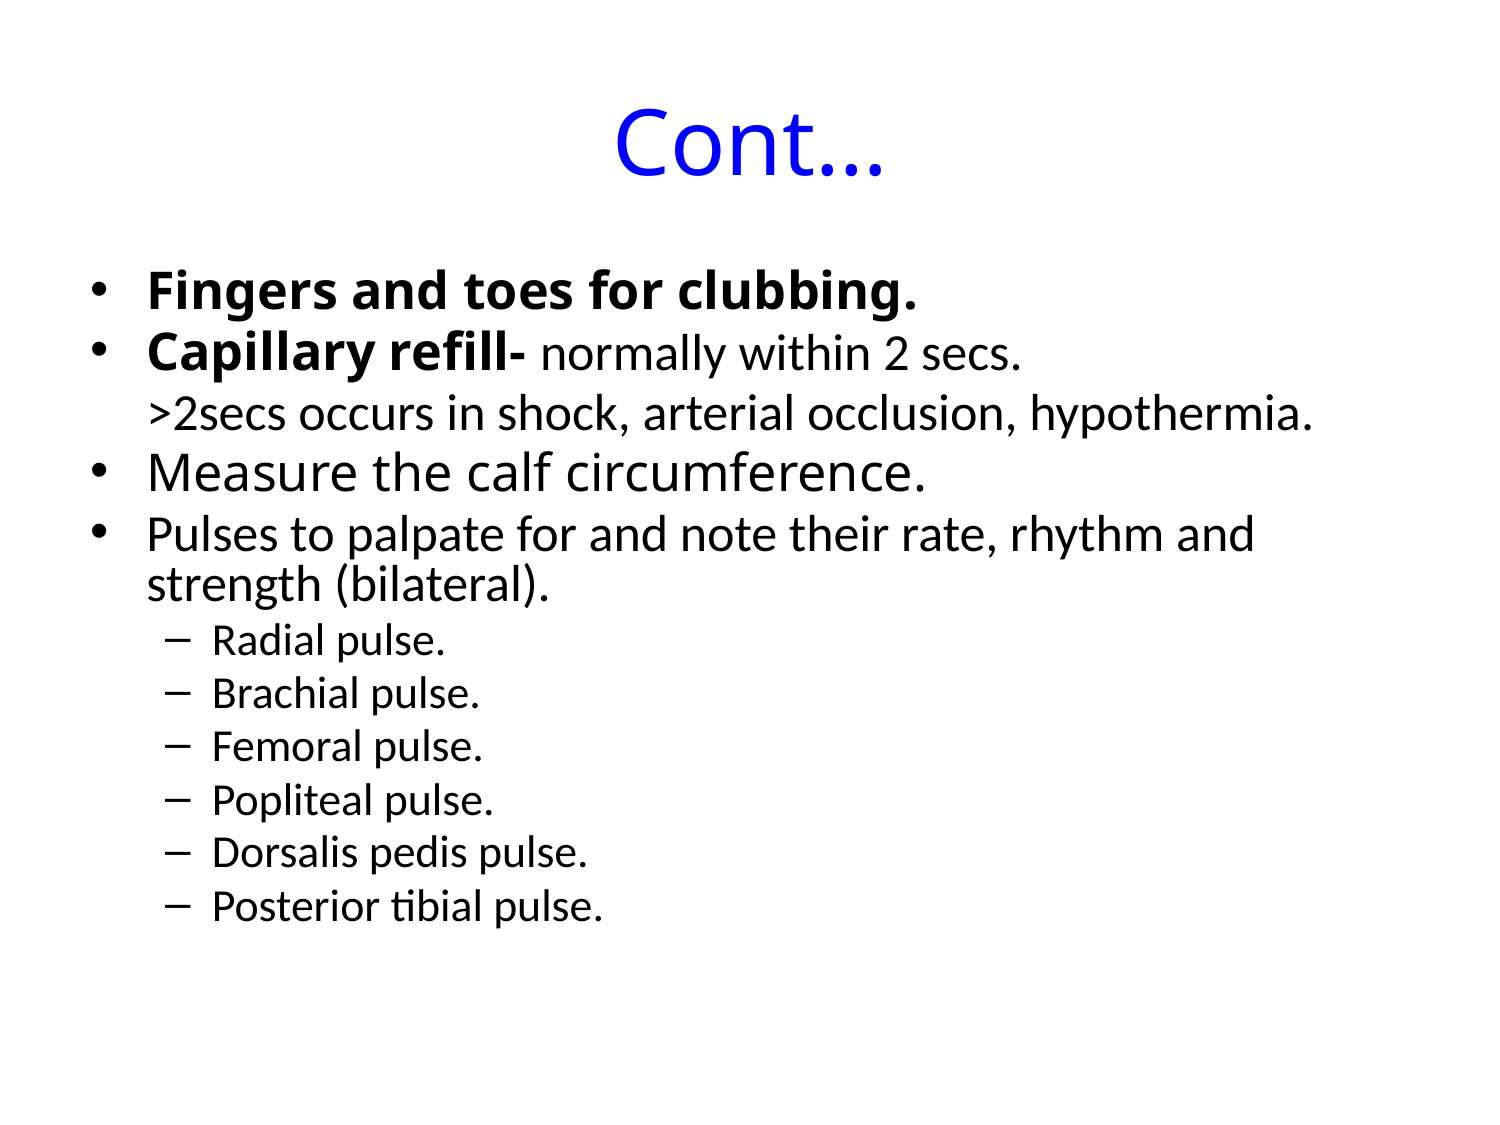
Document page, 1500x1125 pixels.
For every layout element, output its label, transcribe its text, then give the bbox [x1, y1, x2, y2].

title Cont… [75, 45, 1425, 233]
list Fingers and toes for clubbing. Capillary refill- normally within 2 secs. >2secs occurs in shock, arterial occlusion, hypothermia. Measure the calf circumference. Pulses to palpate for and note their rate, rhythm and strength (bilateral). Radial pulse. Brachial pulse. Femoral pulse. Popliteal pulse. Dorsalis pedis pulse. Posterior tibial pulse. [75, 262, 1425, 1050]
